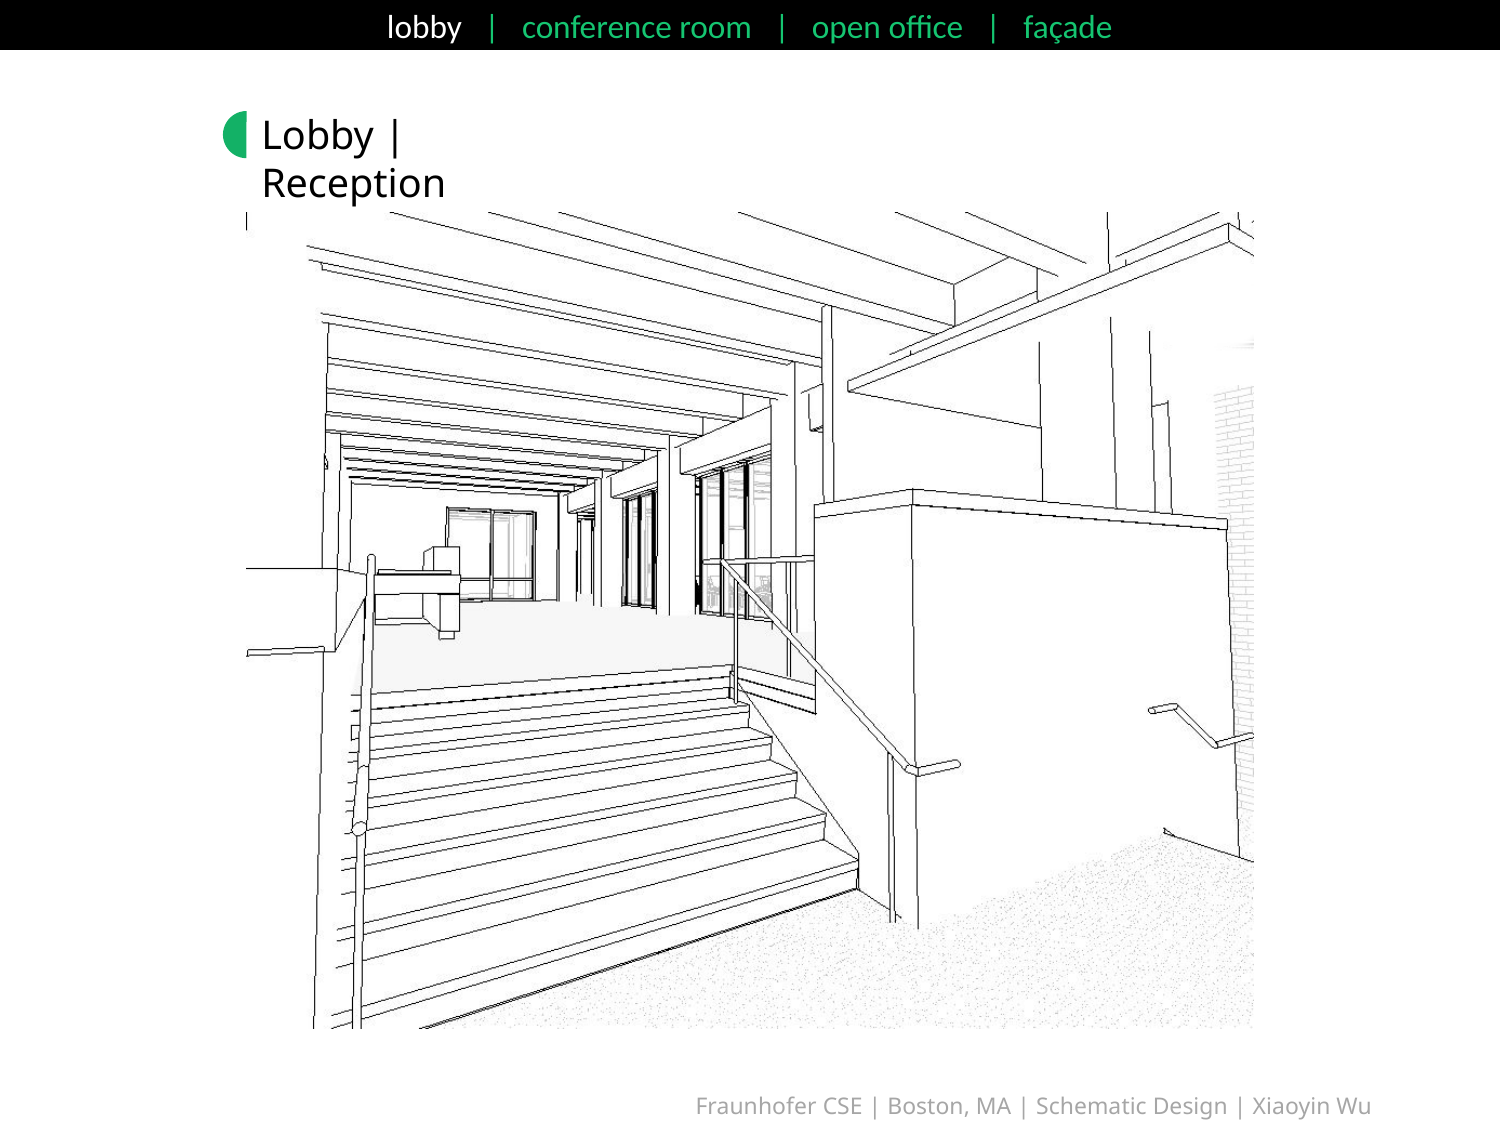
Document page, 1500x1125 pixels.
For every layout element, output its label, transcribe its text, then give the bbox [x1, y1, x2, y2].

text_box lobby | conference room | open office | façade [0, 0, 1500, 52]
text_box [222, 102, 576, 167]
text_box Fraunhofer CSE | Boston, MA | Schematic Design | Xiaoyin Wu [680, 1083, 1500, 1125]
picture [246, 212, 1254, 1029]
